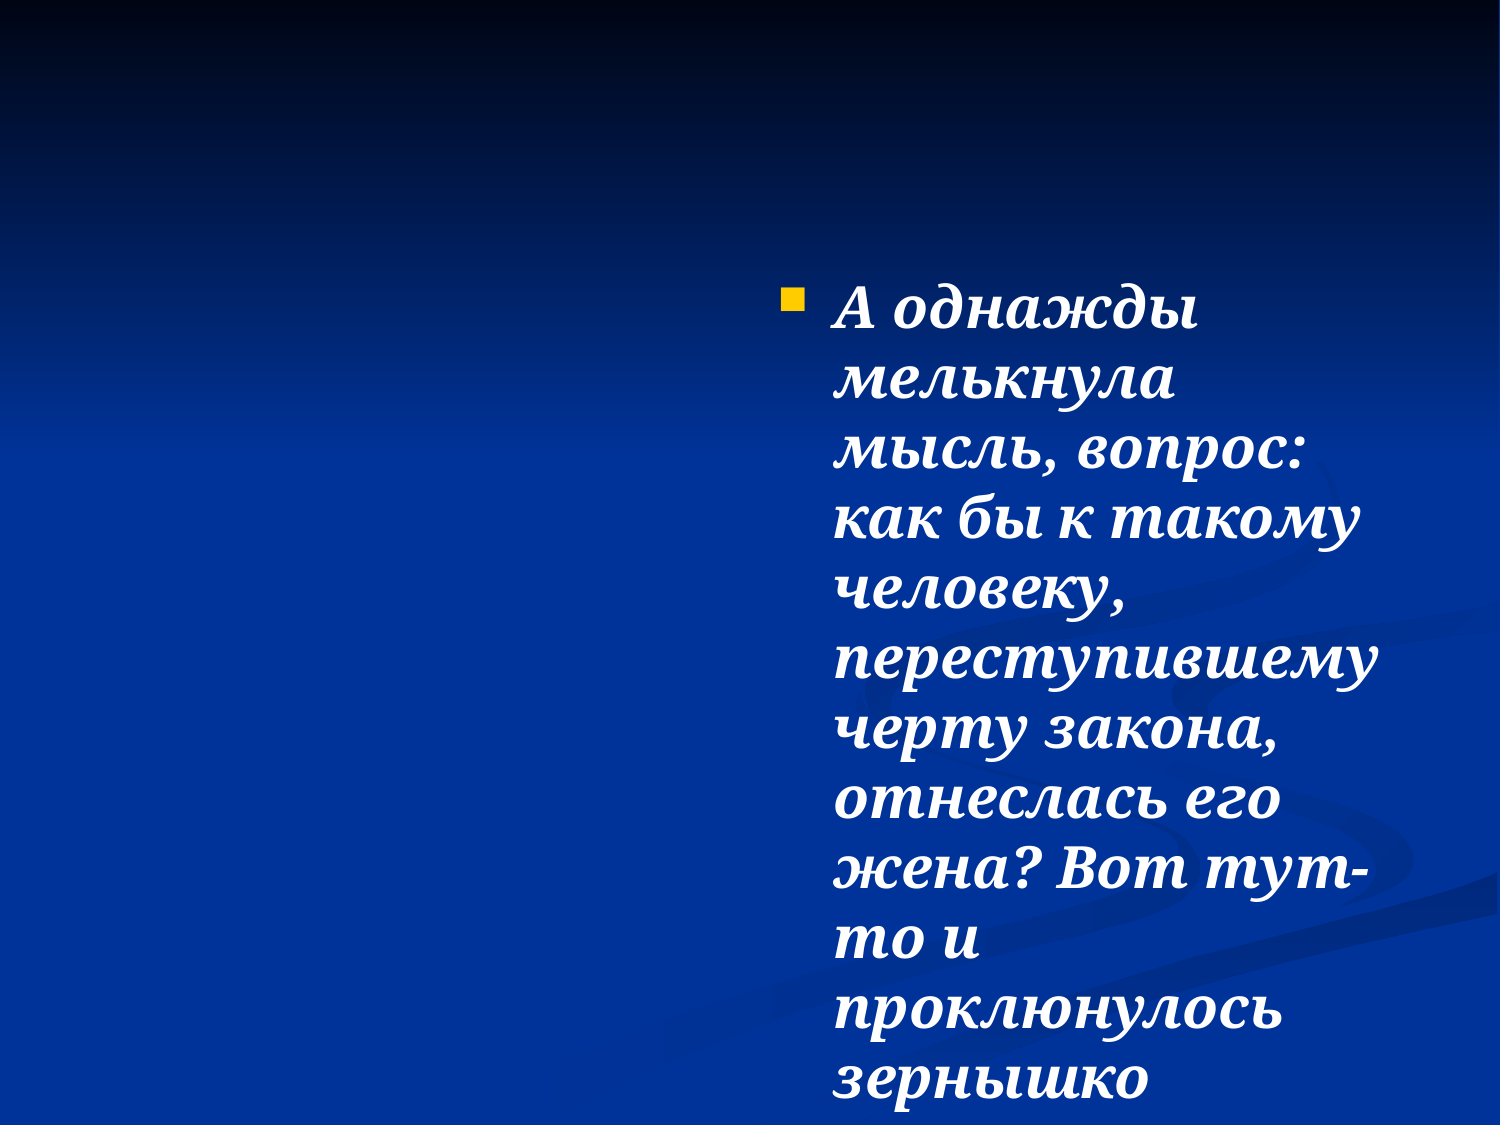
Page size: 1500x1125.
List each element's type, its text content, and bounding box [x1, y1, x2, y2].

list А однажды мелькнула мысль, вопрос: как бы к такому человеку, переступившему черту закона, отнеслась его жена? Вот тут-то и проклюнулось зернышко сюжета… [762, 262, 1425, 1005]
